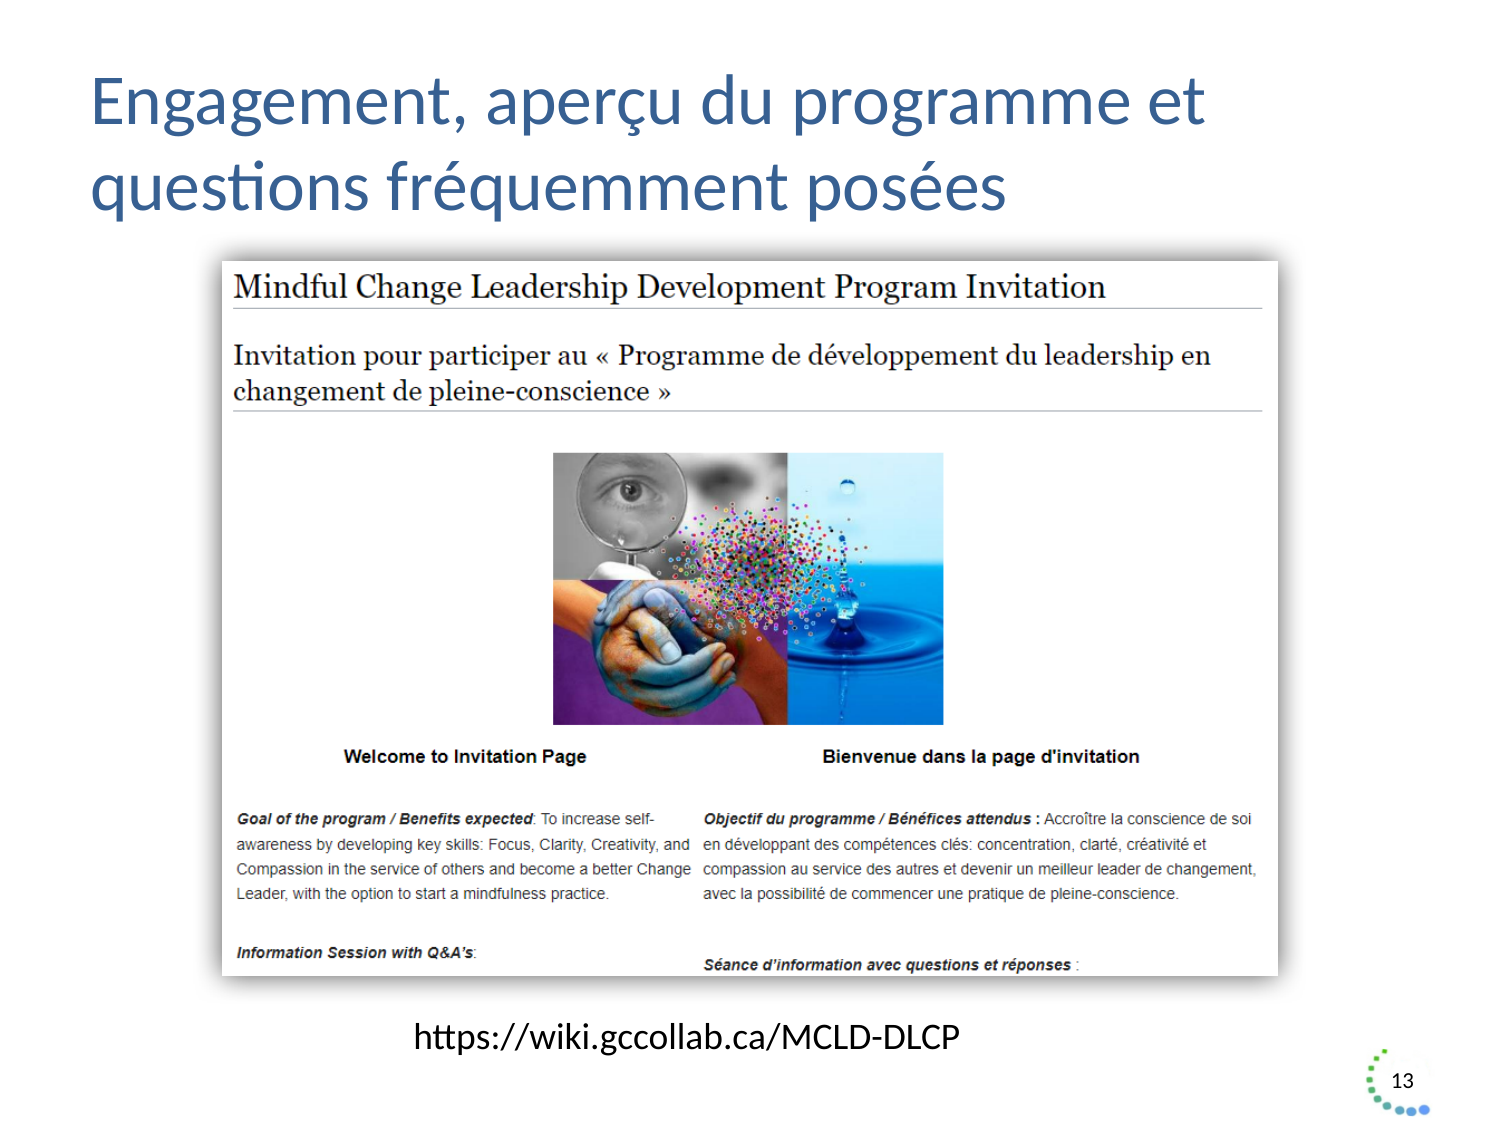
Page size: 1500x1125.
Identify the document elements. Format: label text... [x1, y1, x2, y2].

picture [222, 261, 1278, 976]
title Engagement, aperçu du programme et questions fréquemment posées [75, 45, 1425, 233]
text_box https://wiki.gccollab.ca/MCLD-DLCP [123, 1004, 1259, 1065]
picture [1363, 1047, 1435, 1117]
